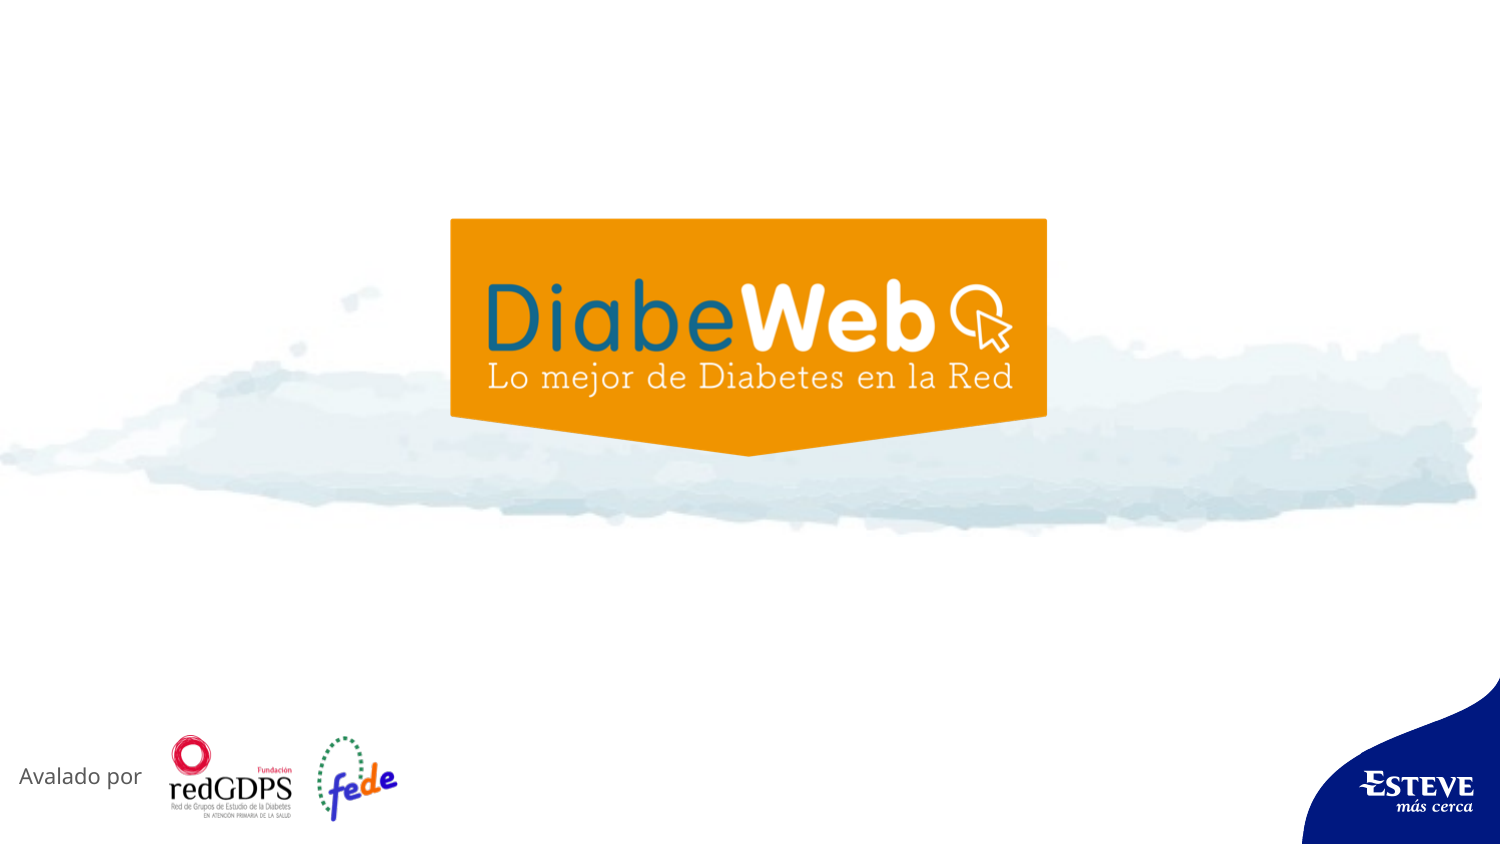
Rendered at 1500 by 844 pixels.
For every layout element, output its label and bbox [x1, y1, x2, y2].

picture [169, 735, 292, 818]
picture [0, 210, 1482, 537]
picture [317, 736, 398, 822]
picture [1302, 659, 1500, 844]
